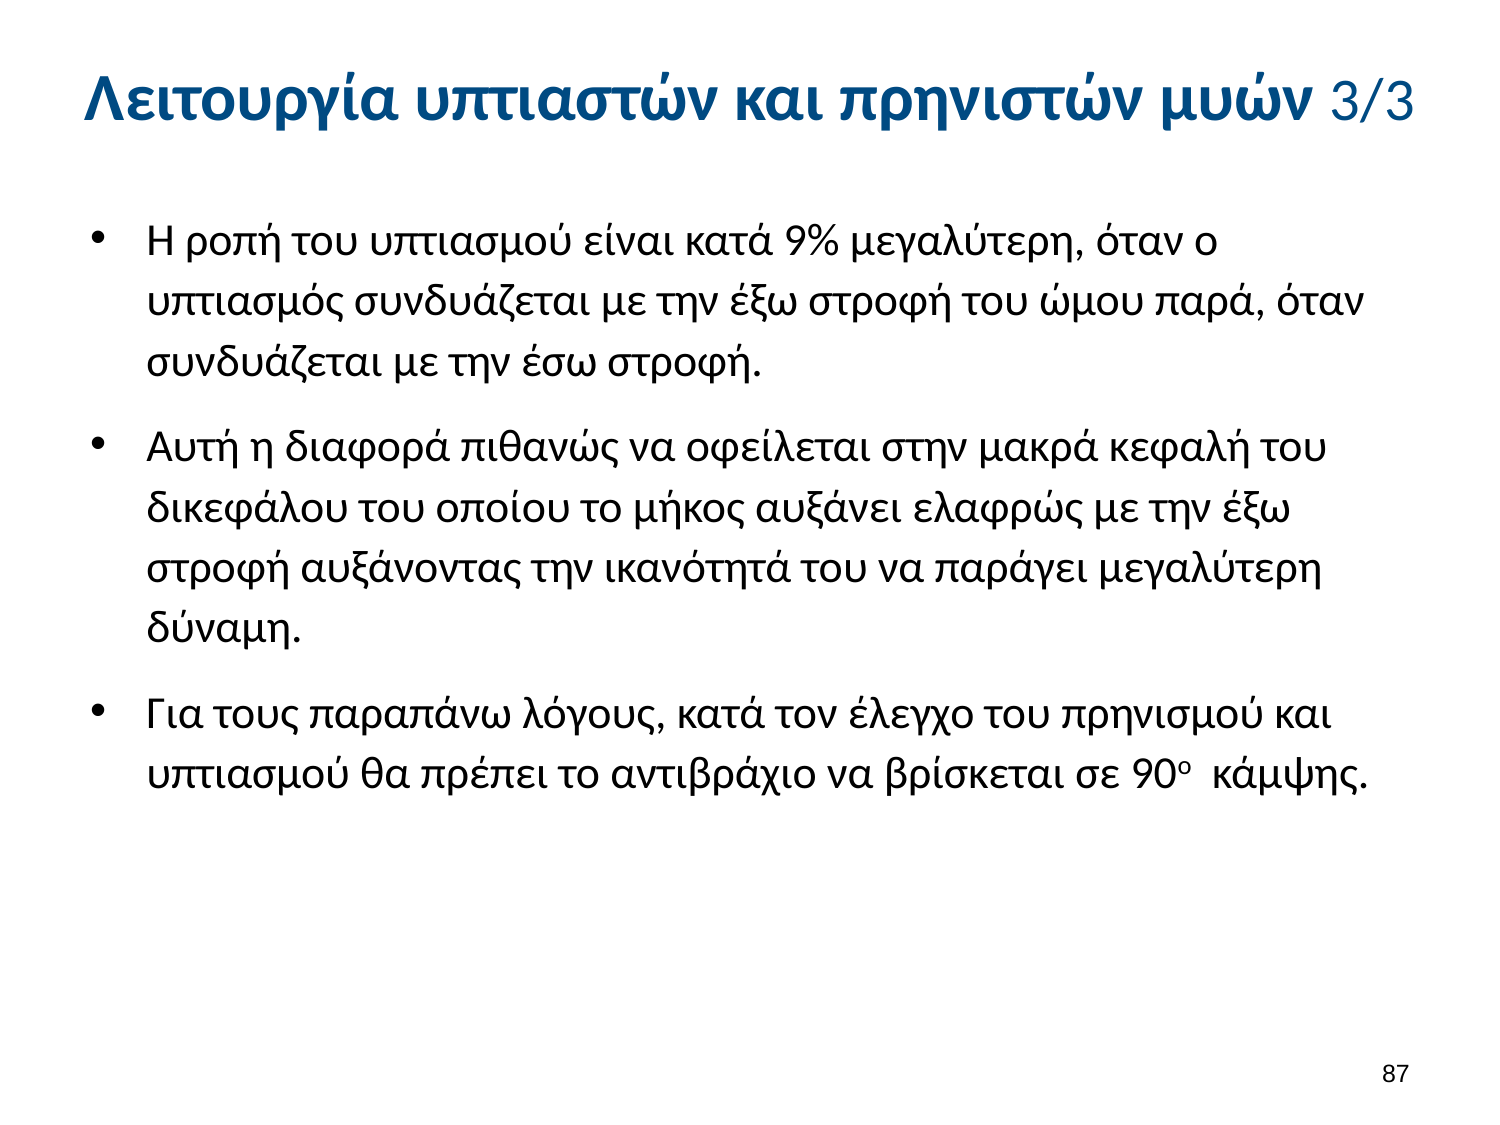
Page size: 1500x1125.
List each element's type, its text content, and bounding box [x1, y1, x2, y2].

slide_number 86 [1074, 1042, 1425, 1103]
title Λειτουργία υπτιαστών και πρηνιστών μυών 3/3 [0, 19, 1500, 169]
list Η ροπή του υπτιασμού είναι κατά 9% μεγαλύτερη, όταν ο υπτιασμός συνδυάζεται με την έξω στροφή του ώμου παρά, όταν συνδυάζεται με την έσω στροφή. Αυτή η διαφορά πιθανώς να οφείλεται στην μακρά κεφαλή του δικεφάλου του οποίου το μήκος αυξάνει ελαφρώς με την έξω στροφή αυξάνοντας την ικανότητά του να παράγει μεγαλύτερη δύναμη. Για τους παραπάνω λόγους, κατά τον έλεγχο του πρηνισμού και υπτιασμού θα πρέπει το αντιβράχιο να βρίσκεται σε 90ο κάμψης. [75, 196, 1425, 1024]
